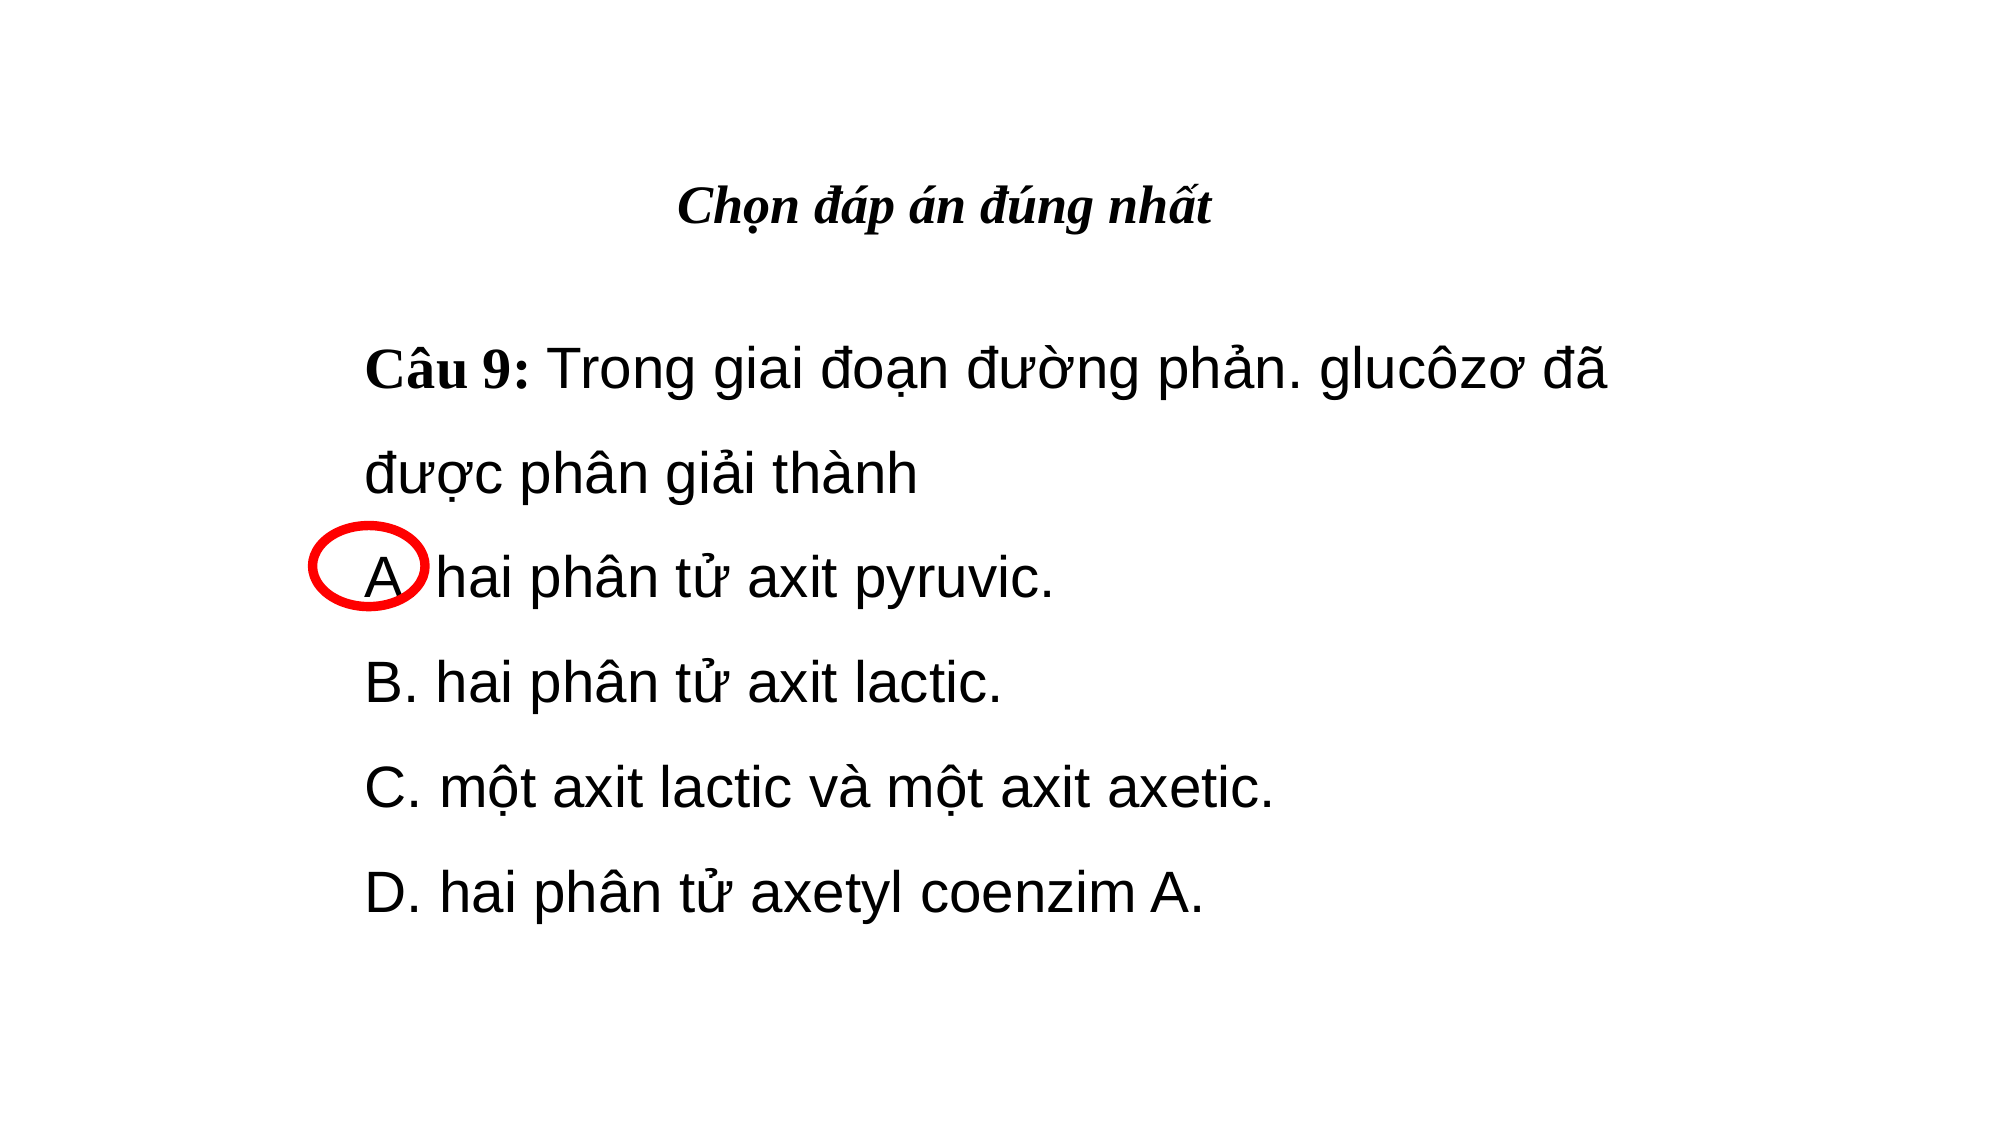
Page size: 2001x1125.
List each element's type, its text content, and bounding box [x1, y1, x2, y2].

text_box Câu 9: Trong giai đoạn đường phản. glucôzơ đã được phân giải thành A. hai phân tử axit pyruvic. B. hai phân tử axit lactic. C. một axit lactic và một axit axetic. D. hai phân tử axetyl coenzim A. [349, 287, 1694, 932]
text_box Chọn đáp án đúng nhất [662, 162, 1250, 243]
text_box [311, 524, 427, 608]
